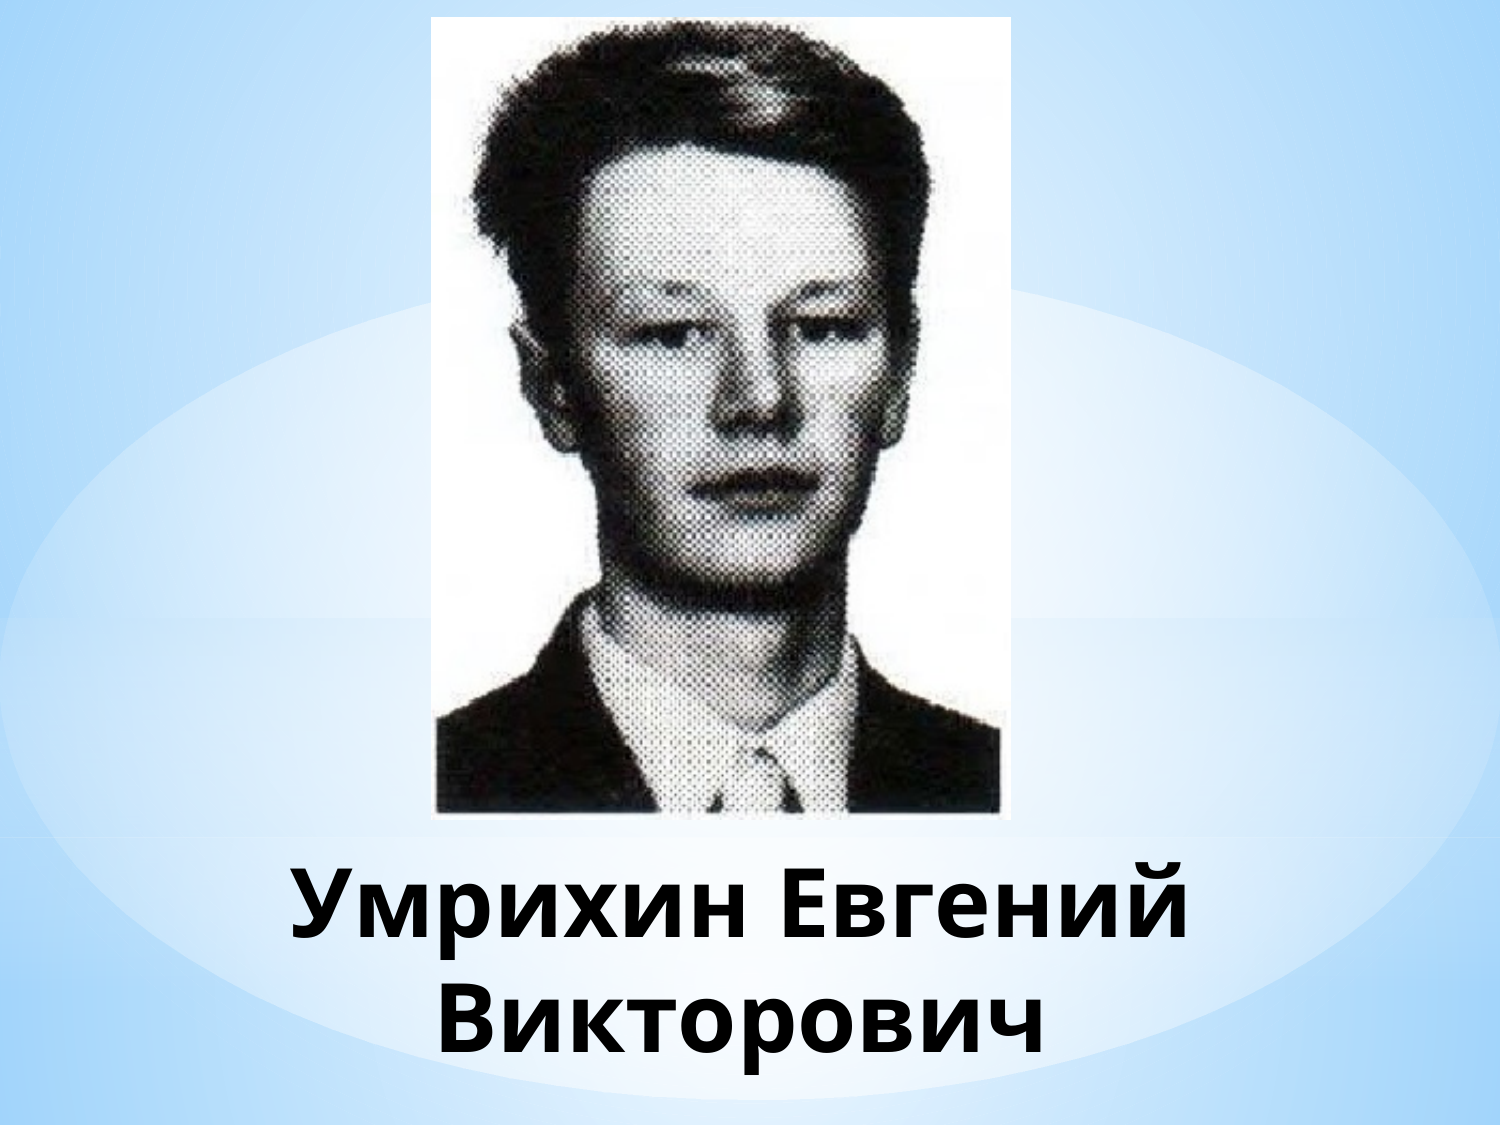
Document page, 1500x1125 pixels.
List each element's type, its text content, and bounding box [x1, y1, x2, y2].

title Умрихин Евгений Викторович [29, 834, 1453, 1022]
picture [430, 17, 1011, 820]
